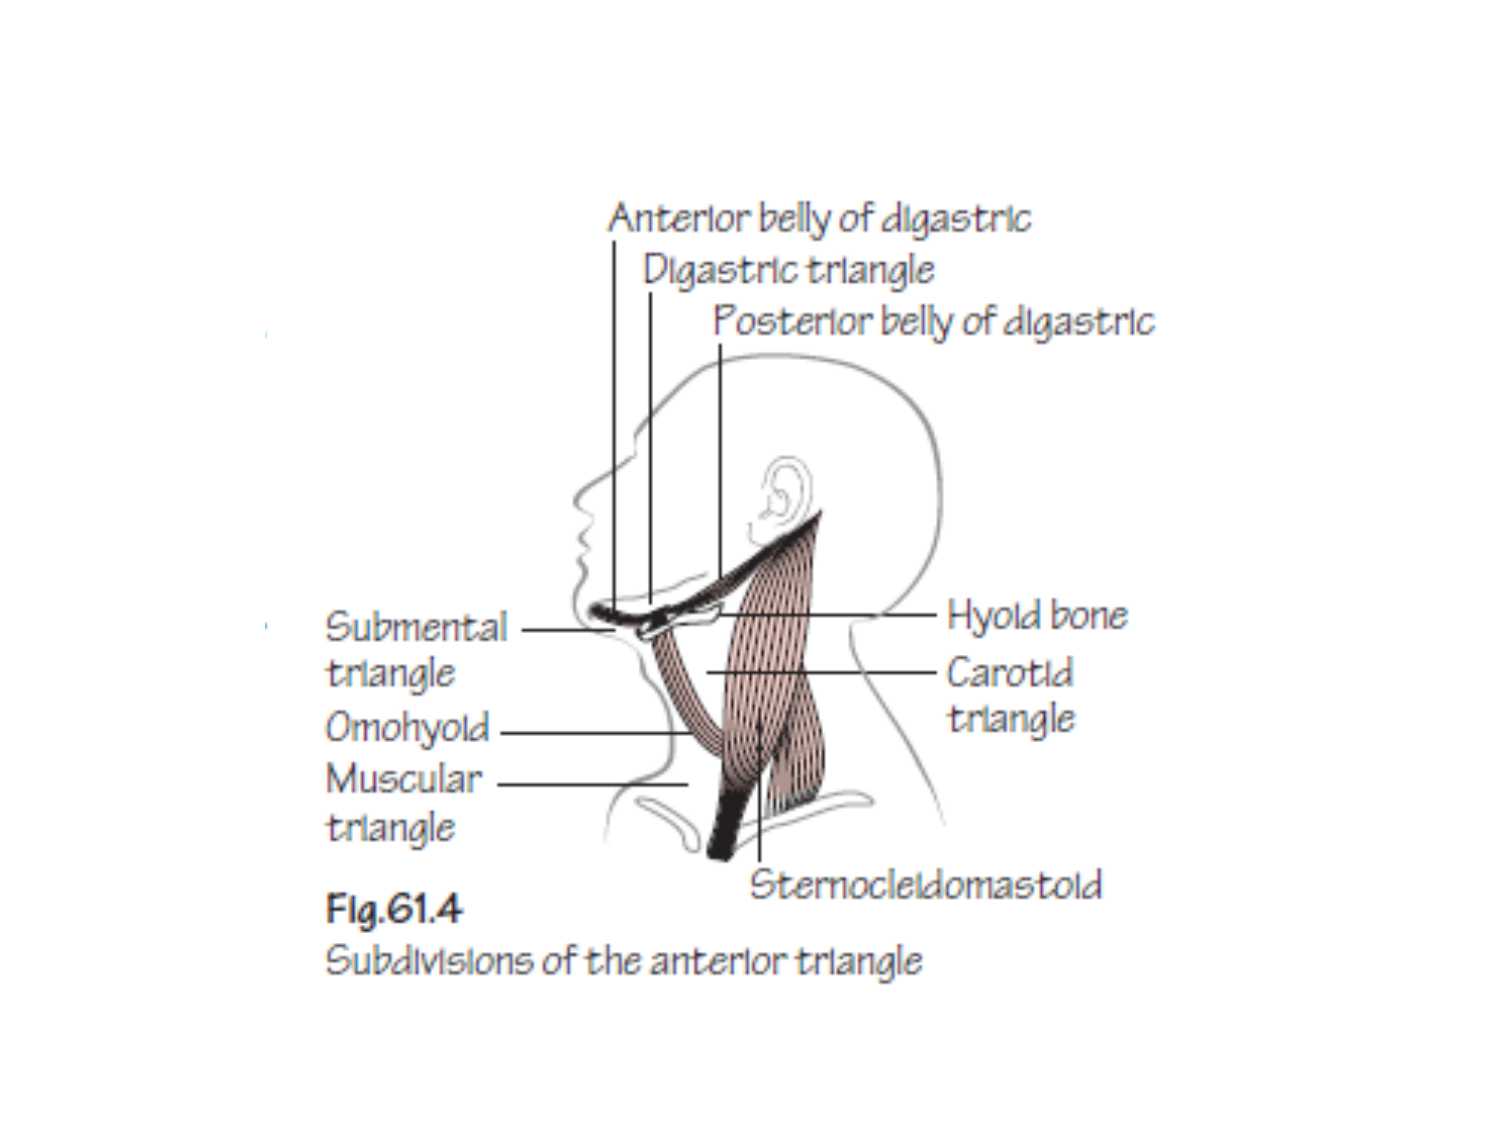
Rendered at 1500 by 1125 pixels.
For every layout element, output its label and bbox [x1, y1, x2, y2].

picture [265, 81, 1329, 1125]
